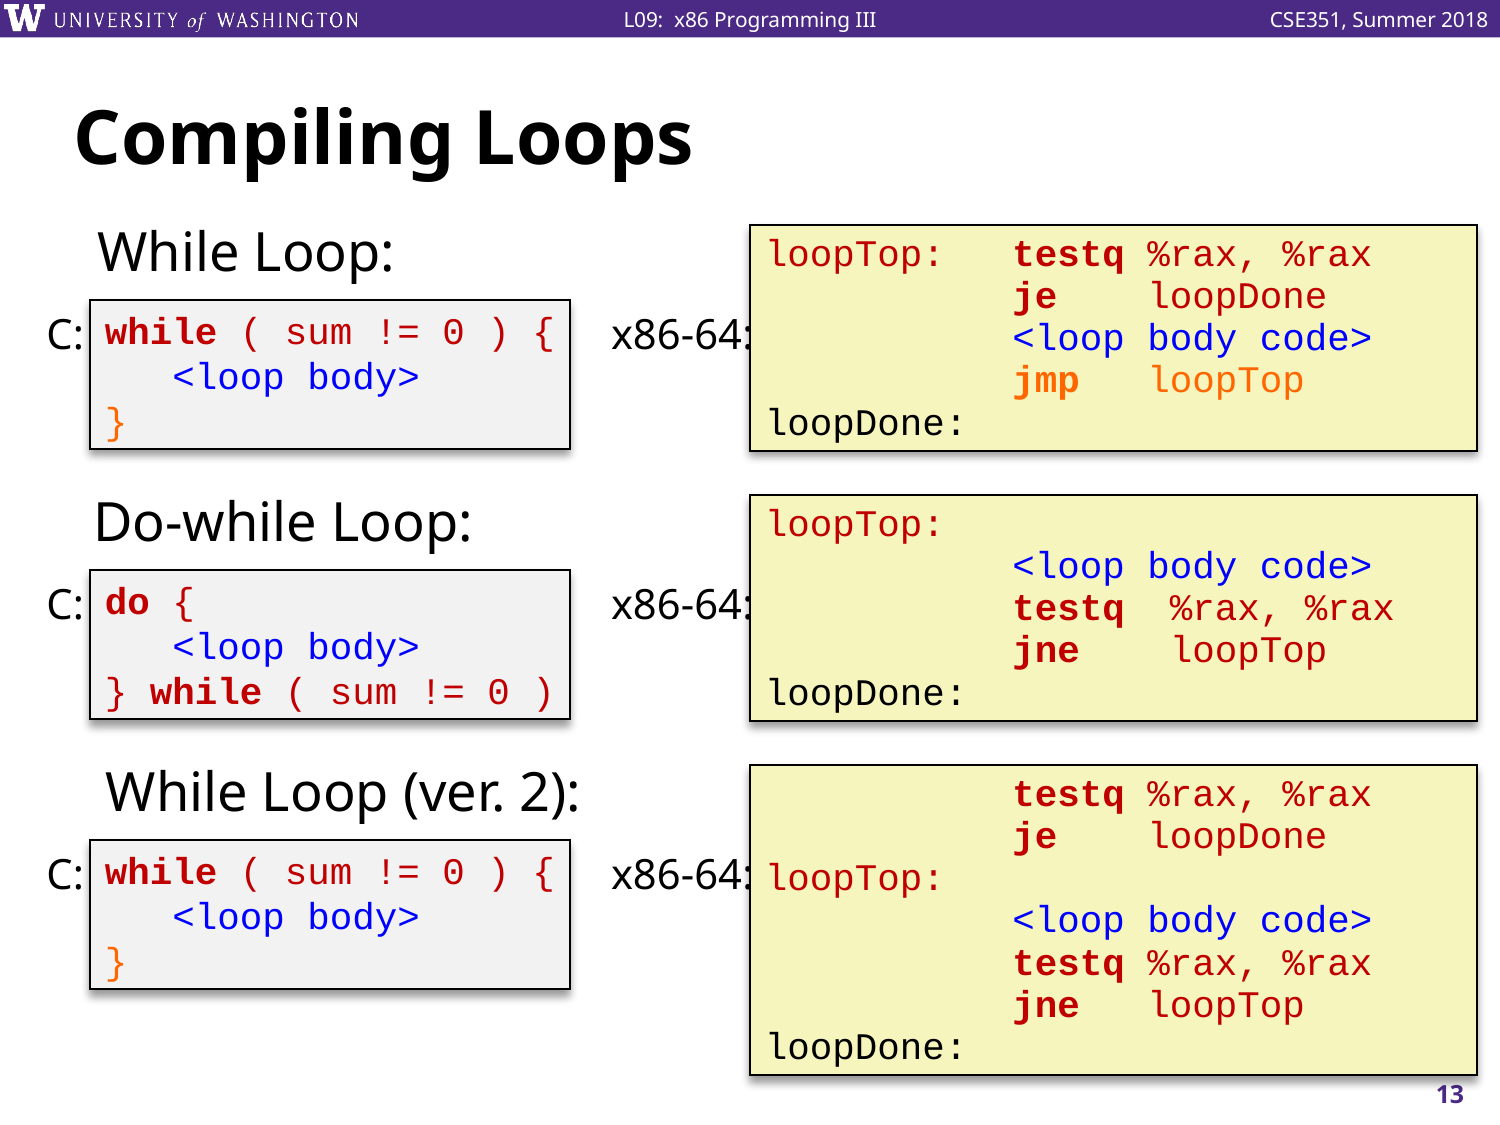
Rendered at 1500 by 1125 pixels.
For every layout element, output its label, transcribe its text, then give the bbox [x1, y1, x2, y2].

title Compiling Loops [58, 71, 1438, 198]
slide_number 13 [1400, 1065, 1500, 1125]
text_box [29, 479, 1478, 724]
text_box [29, 749, 1478, 1079]
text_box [29, 209, 1478, 454]
picture [4, 4, 358, 32]
